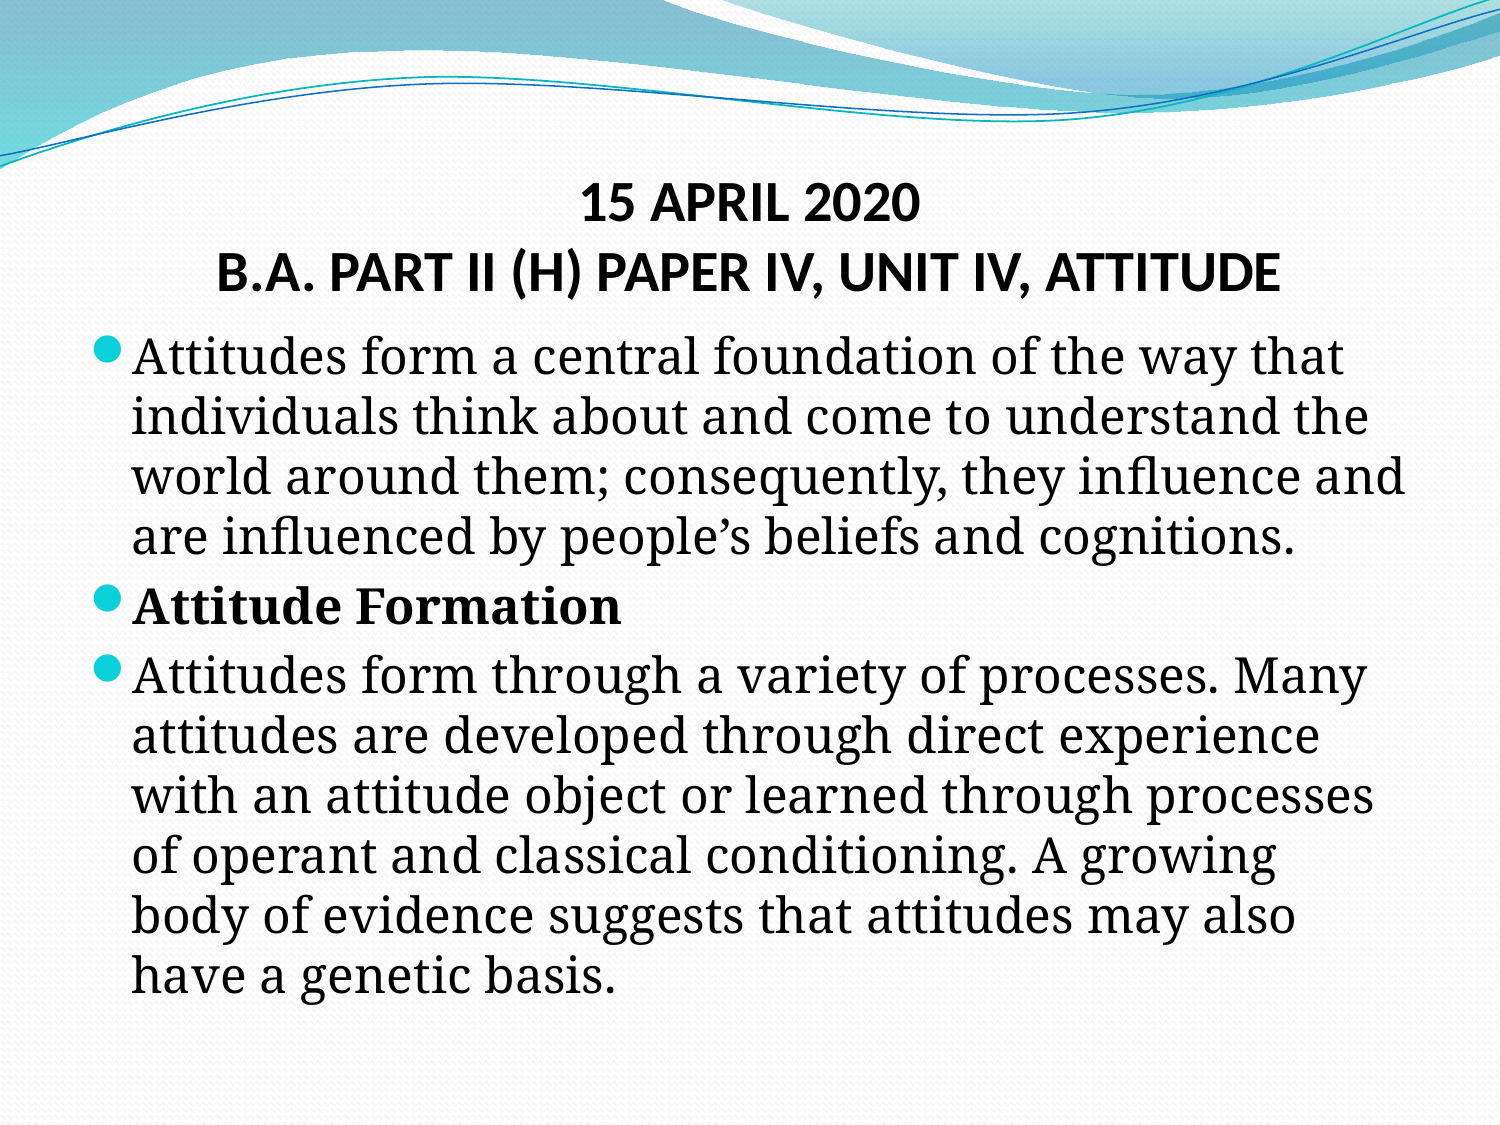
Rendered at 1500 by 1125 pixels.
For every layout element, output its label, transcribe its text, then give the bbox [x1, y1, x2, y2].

list Attitudes form a central foundation of the way that individuals think about and come to understand the world around them; consequently, they influence and are influenced by people’s beliefs and cognitions. Attitude Formation Attitudes form through a variety of processes. Many attitudes are developed through direct experience with an attitude object or learned through processes of operant and classical conditioning. A growing body of evidence suggests that attitudes may also have a genetic basis. [75, 317, 1425, 1038]
title 15 APRIL 2020 B.A. PART II (H) PAPER IV, UNIT IV, ATTITUDE [75, 115, 1425, 303]
